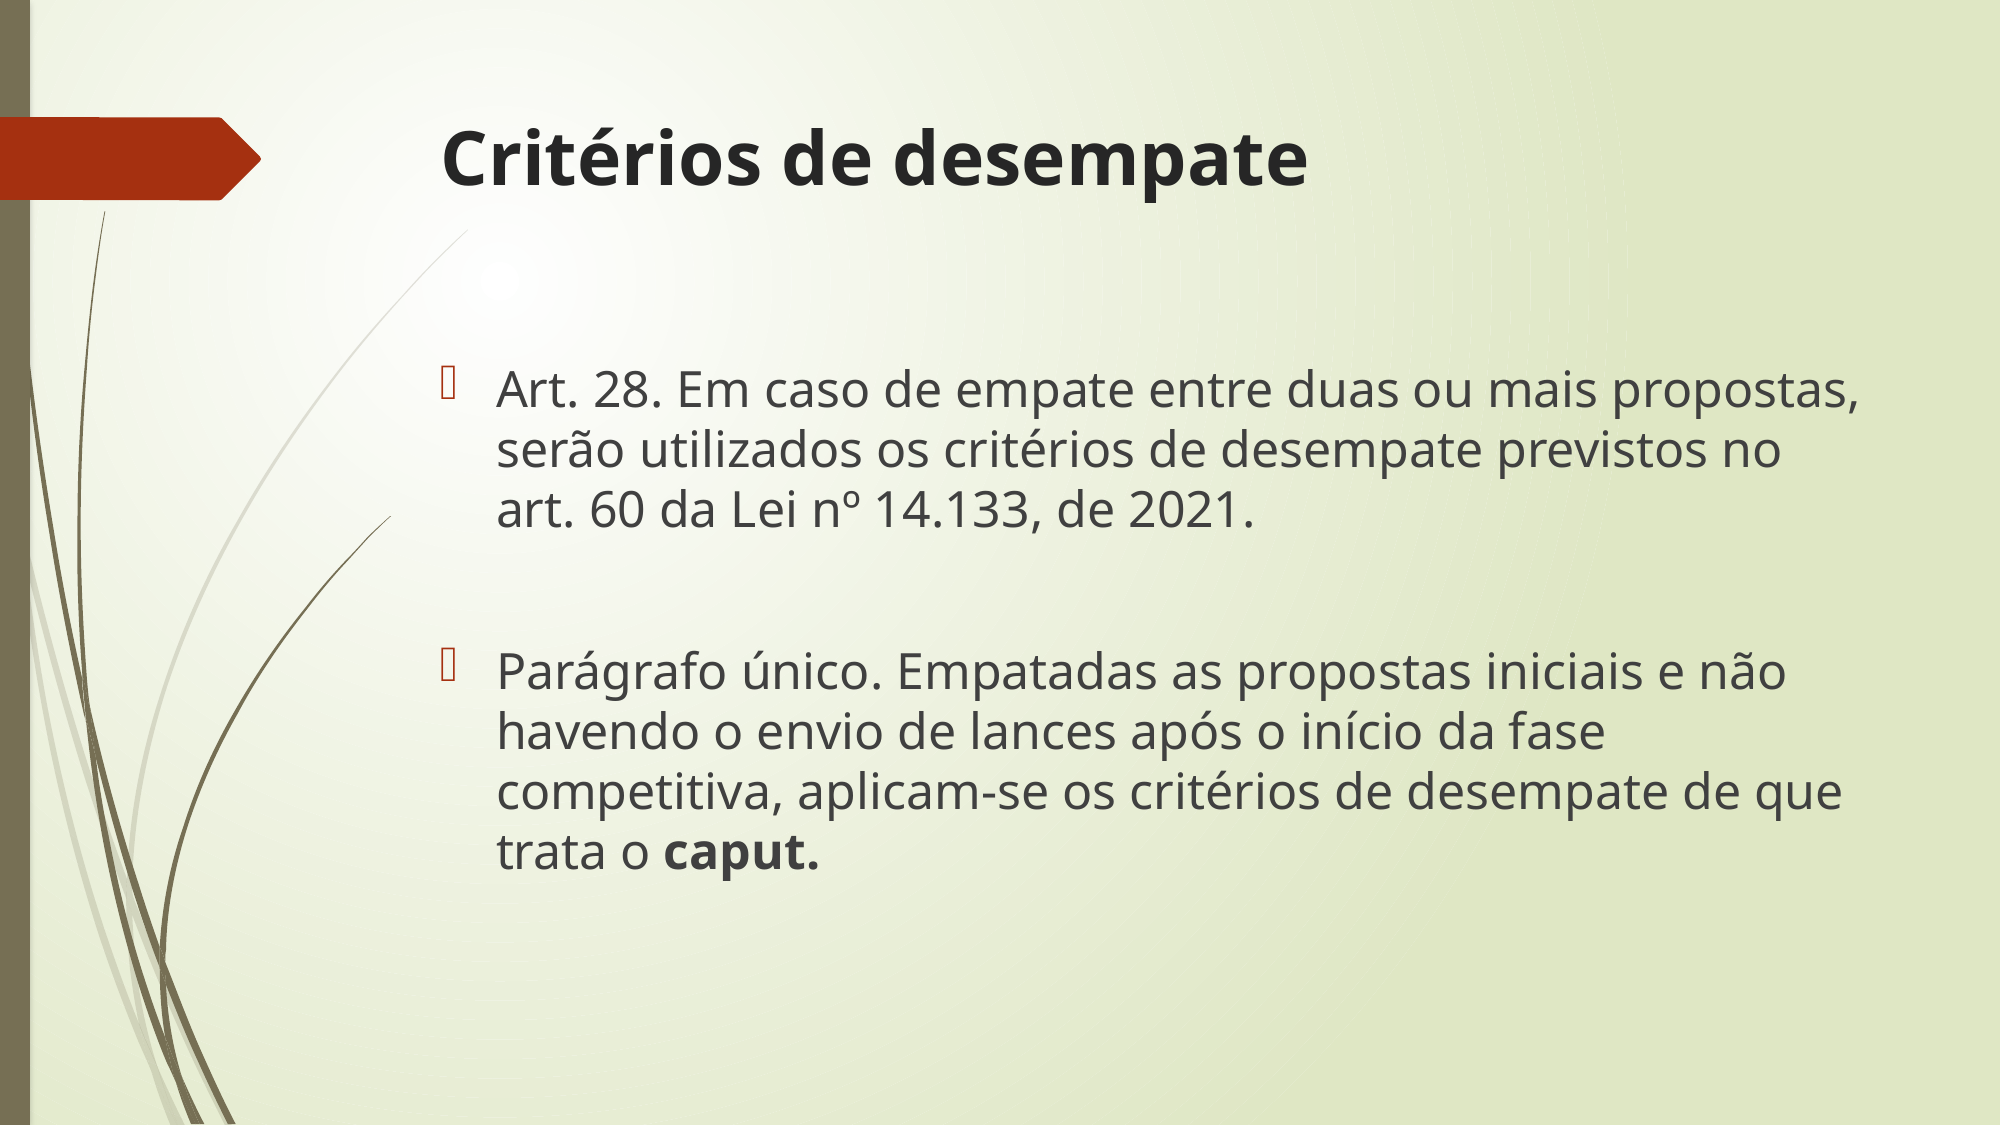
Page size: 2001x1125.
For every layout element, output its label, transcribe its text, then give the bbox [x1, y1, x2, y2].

title Critérios de desempate [425, 102, 1888, 313]
list Art. 28. Em caso de empate entre duas ou mais propostas, serão utilizados os critérios de desempate previstos no art. 60 da Lei nº 14.133, de 2021. Parágrafo único. Empatadas as propostas iniciais e não havendo o envio de lances após o início da fase competitiva, aplicam-se os critérios de desempate de que trata o caput. [424, 350, 1888, 970]
